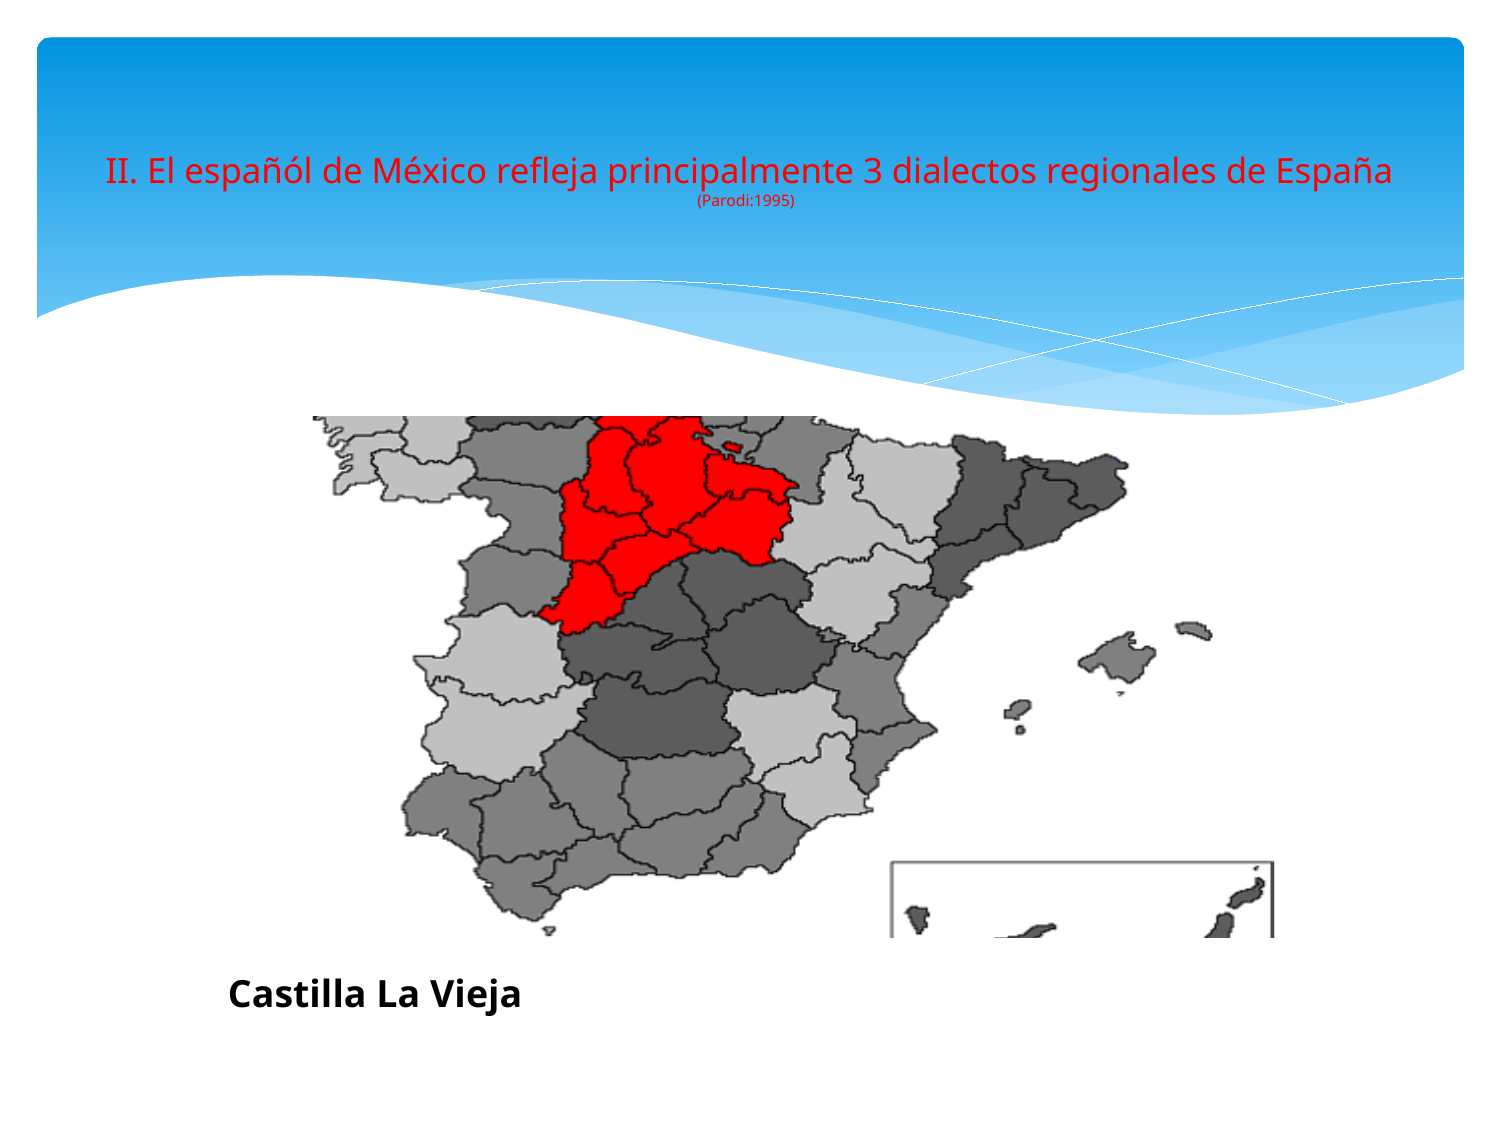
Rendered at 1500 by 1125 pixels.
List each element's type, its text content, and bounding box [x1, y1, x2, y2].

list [295, 416, 1283, 938]
title II. El españól de México refleja principalmente 3 dialectos regionales de España (Parodi:1995) [75, 55, 1425, 261]
text_box Castilla La Vieja [213, 962, 1077, 1022]
